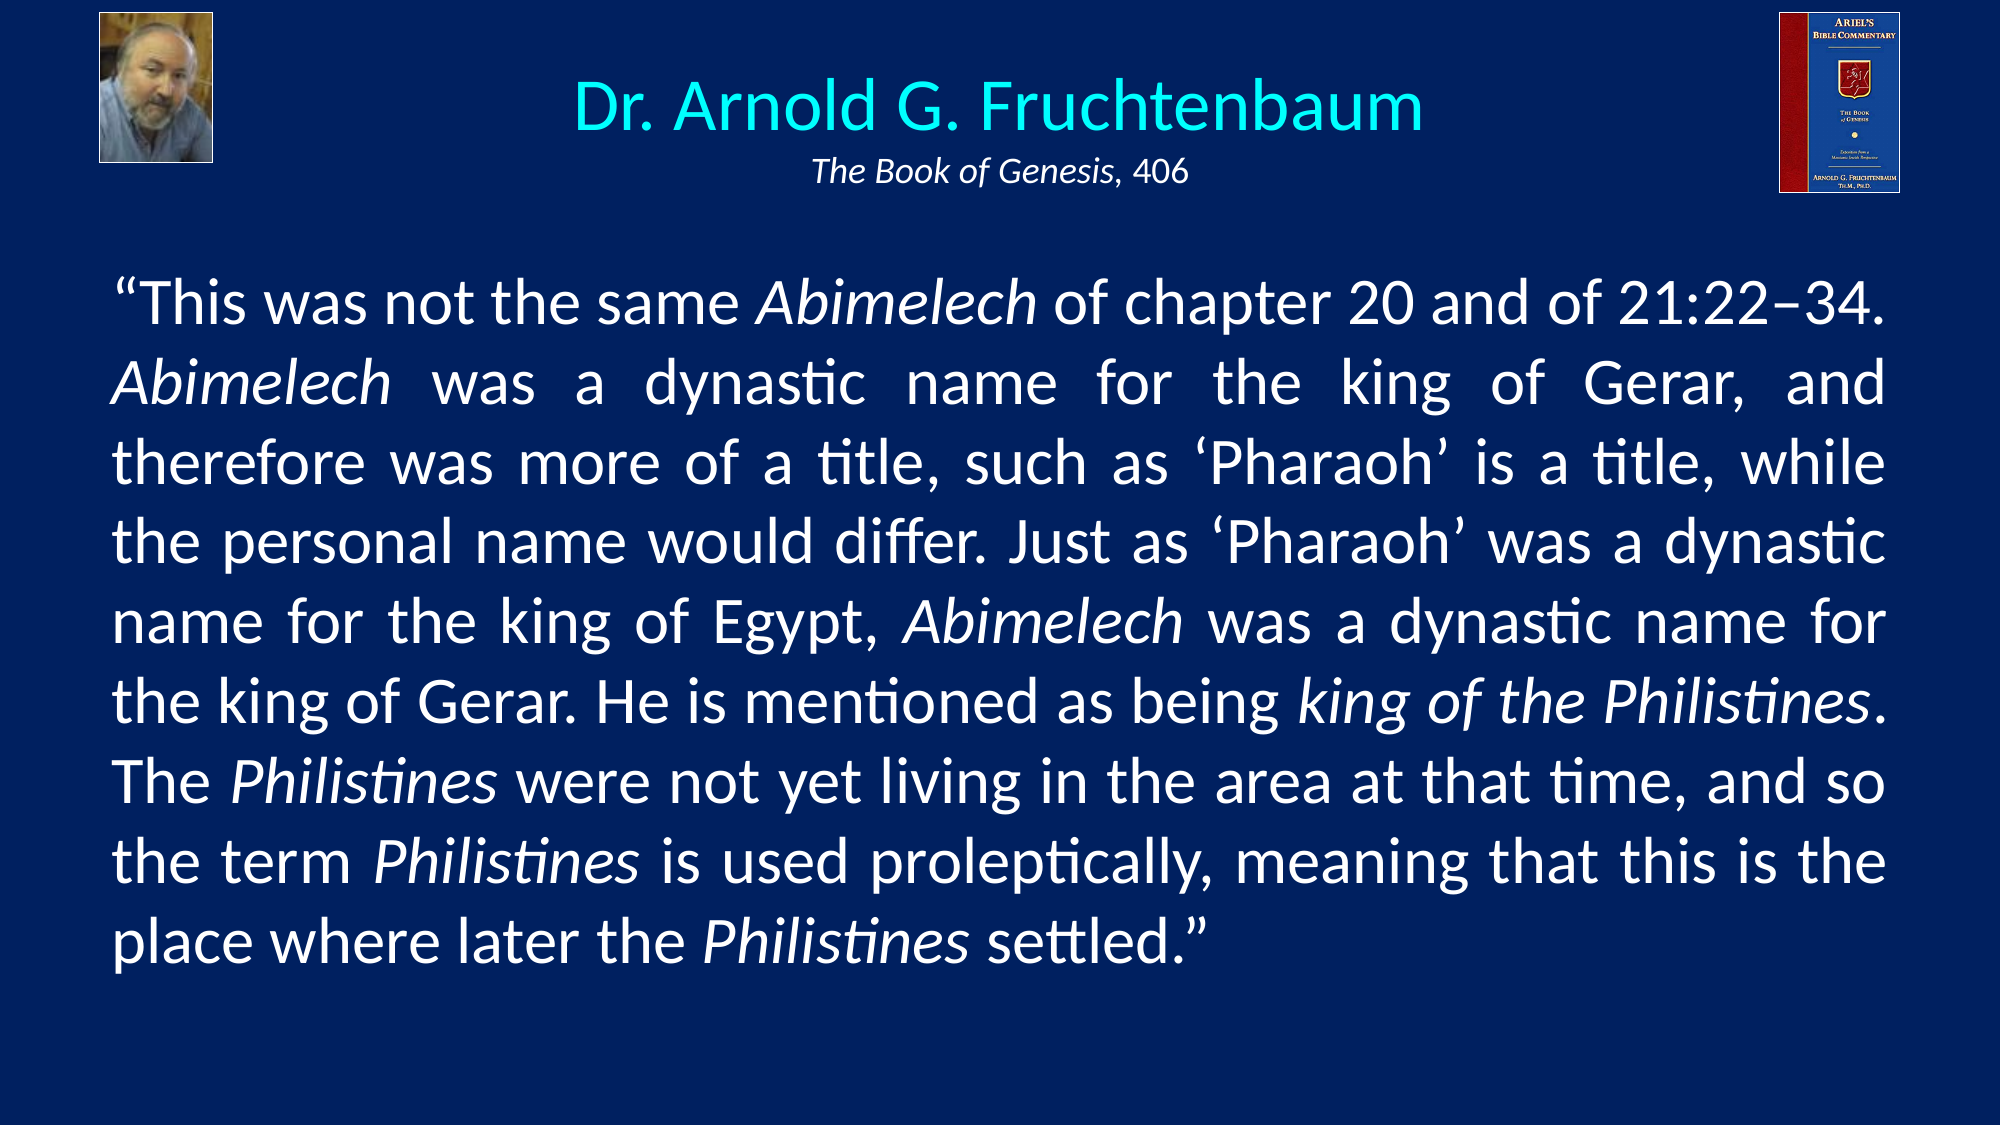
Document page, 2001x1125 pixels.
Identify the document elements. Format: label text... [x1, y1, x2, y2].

picture [1779, 12, 1901, 193]
picture [99, 12, 213, 163]
list “This was not the same Abimelech of chapter 20 and of 21:22–34. Abimelech was a dynastic name for the king of Gerar, and therefore was more of a title, such as ‘Pharaoh’ is a title, while the personal name would differ. Just as ‘Pharaoh’ was a dynastic name for the king of Egypt, Abimelech was a dynastic name for the king of Gerar. He is mentioned as being king of the Philistines. The Philistines were not yet living in the area at that time, and so the term Philistines is used proleptically, meaning that this is the place where later the Philistines settled.” [95, 249, 1905, 863]
text_box Dr. Arnold G. Fruchtenbaum The Book of Genesis, 406 [554, 48, 1446, 199]
